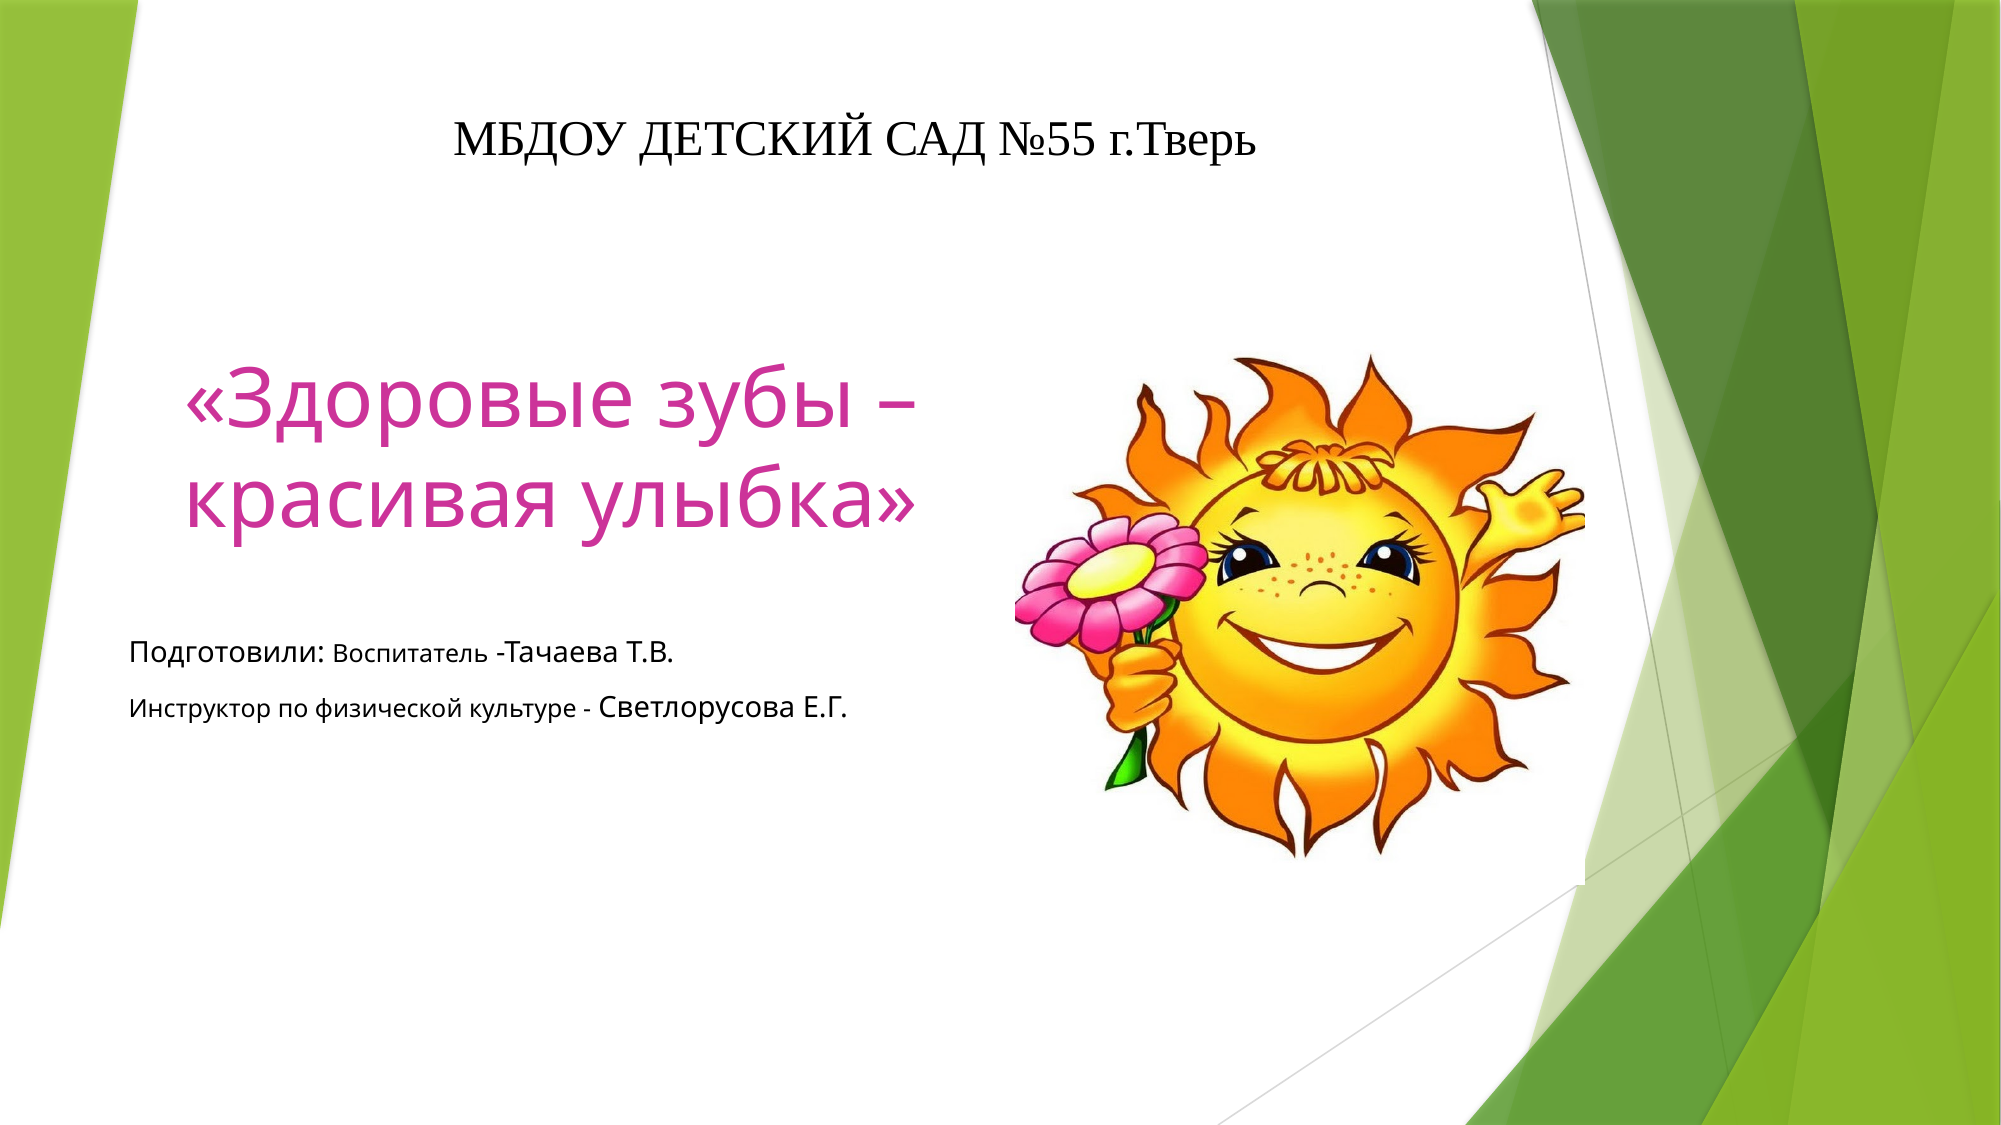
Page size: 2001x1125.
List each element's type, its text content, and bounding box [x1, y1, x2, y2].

subtitle «Здоровые зубы – красивая улыбка» Подготовили: Воспитатель -Тачаева Т.В. Инструктор по физической культуре - Светлорусова Е.Г. [113, 336, 934, 829]
picture [1014, 324, 1585, 885]
title МБДОУ ДЕТСКИЙ САД №55 г.Тверь [11, 71, 1599, 174]
